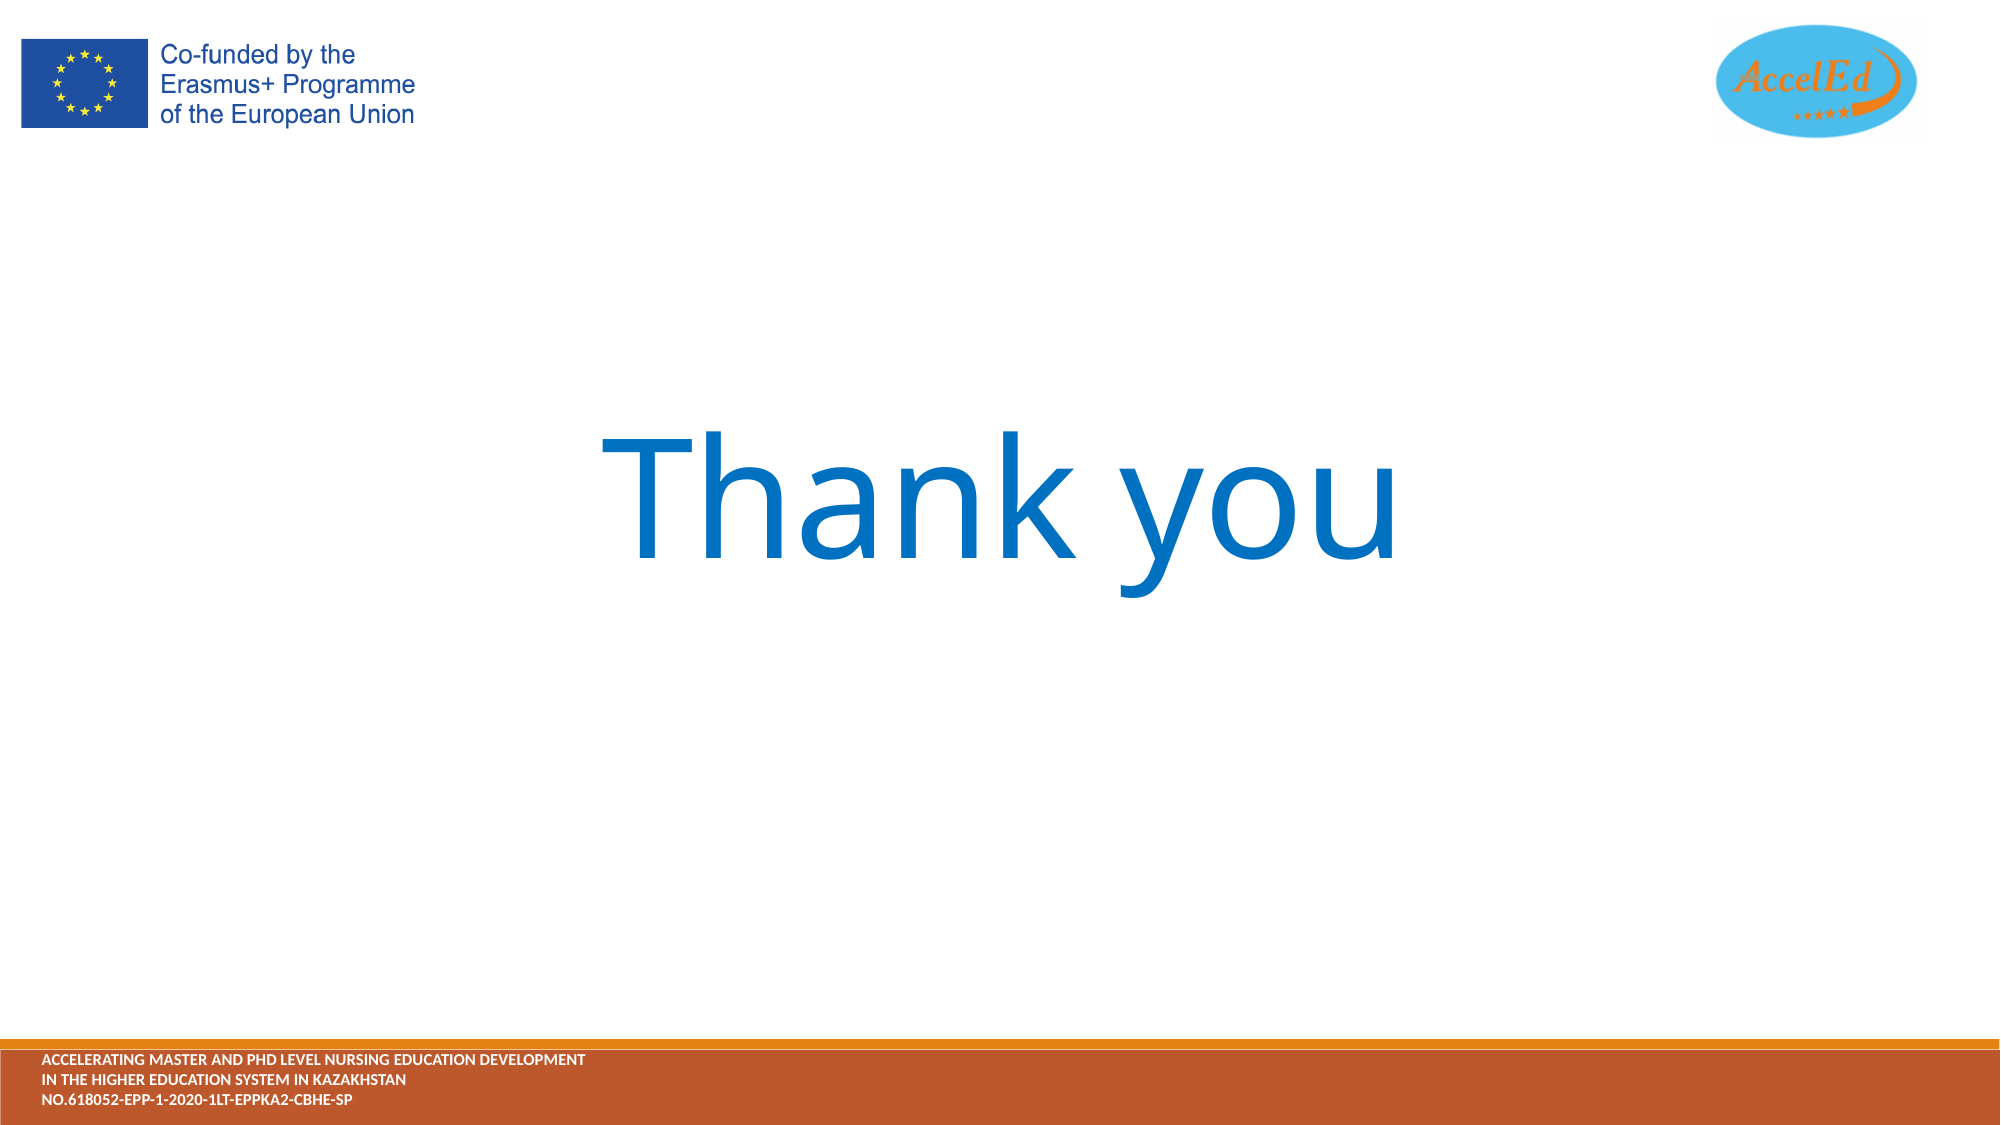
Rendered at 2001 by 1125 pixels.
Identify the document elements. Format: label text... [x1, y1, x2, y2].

picture [1711, 20, 1925, 144]
title Thank you [178, 213, 1829, 600]
picture [0, 20, 578, 144]
